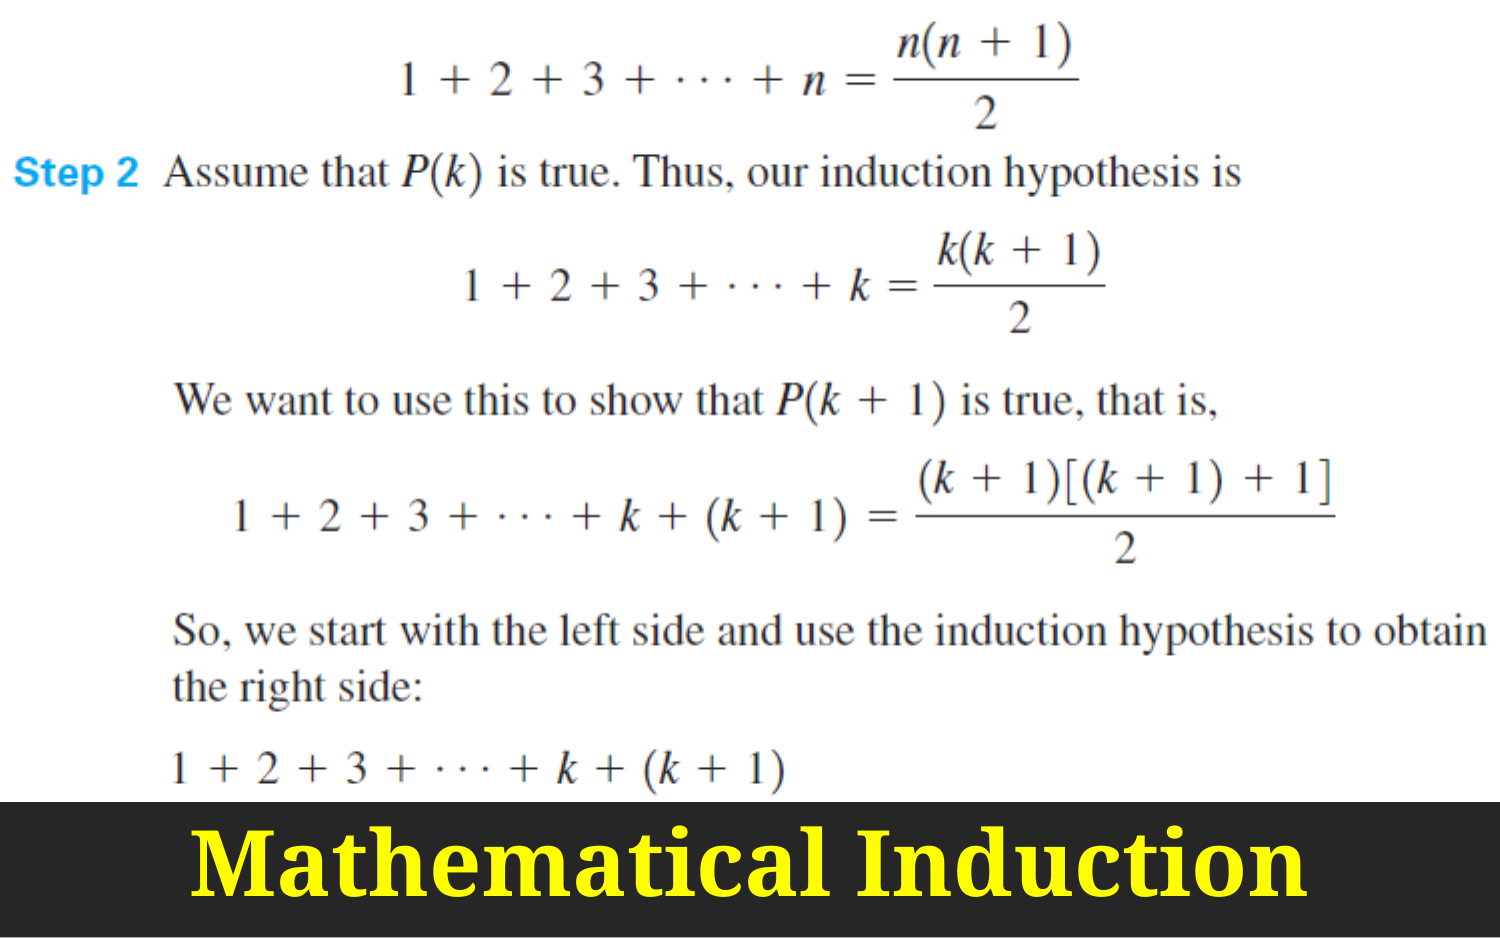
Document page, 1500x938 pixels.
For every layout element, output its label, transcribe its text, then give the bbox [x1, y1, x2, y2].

picture [387, 0, 1088, 142]
picture [0, 143, 1500, 802]
title Mathematical Induction [37, 811, 1463, 938]
